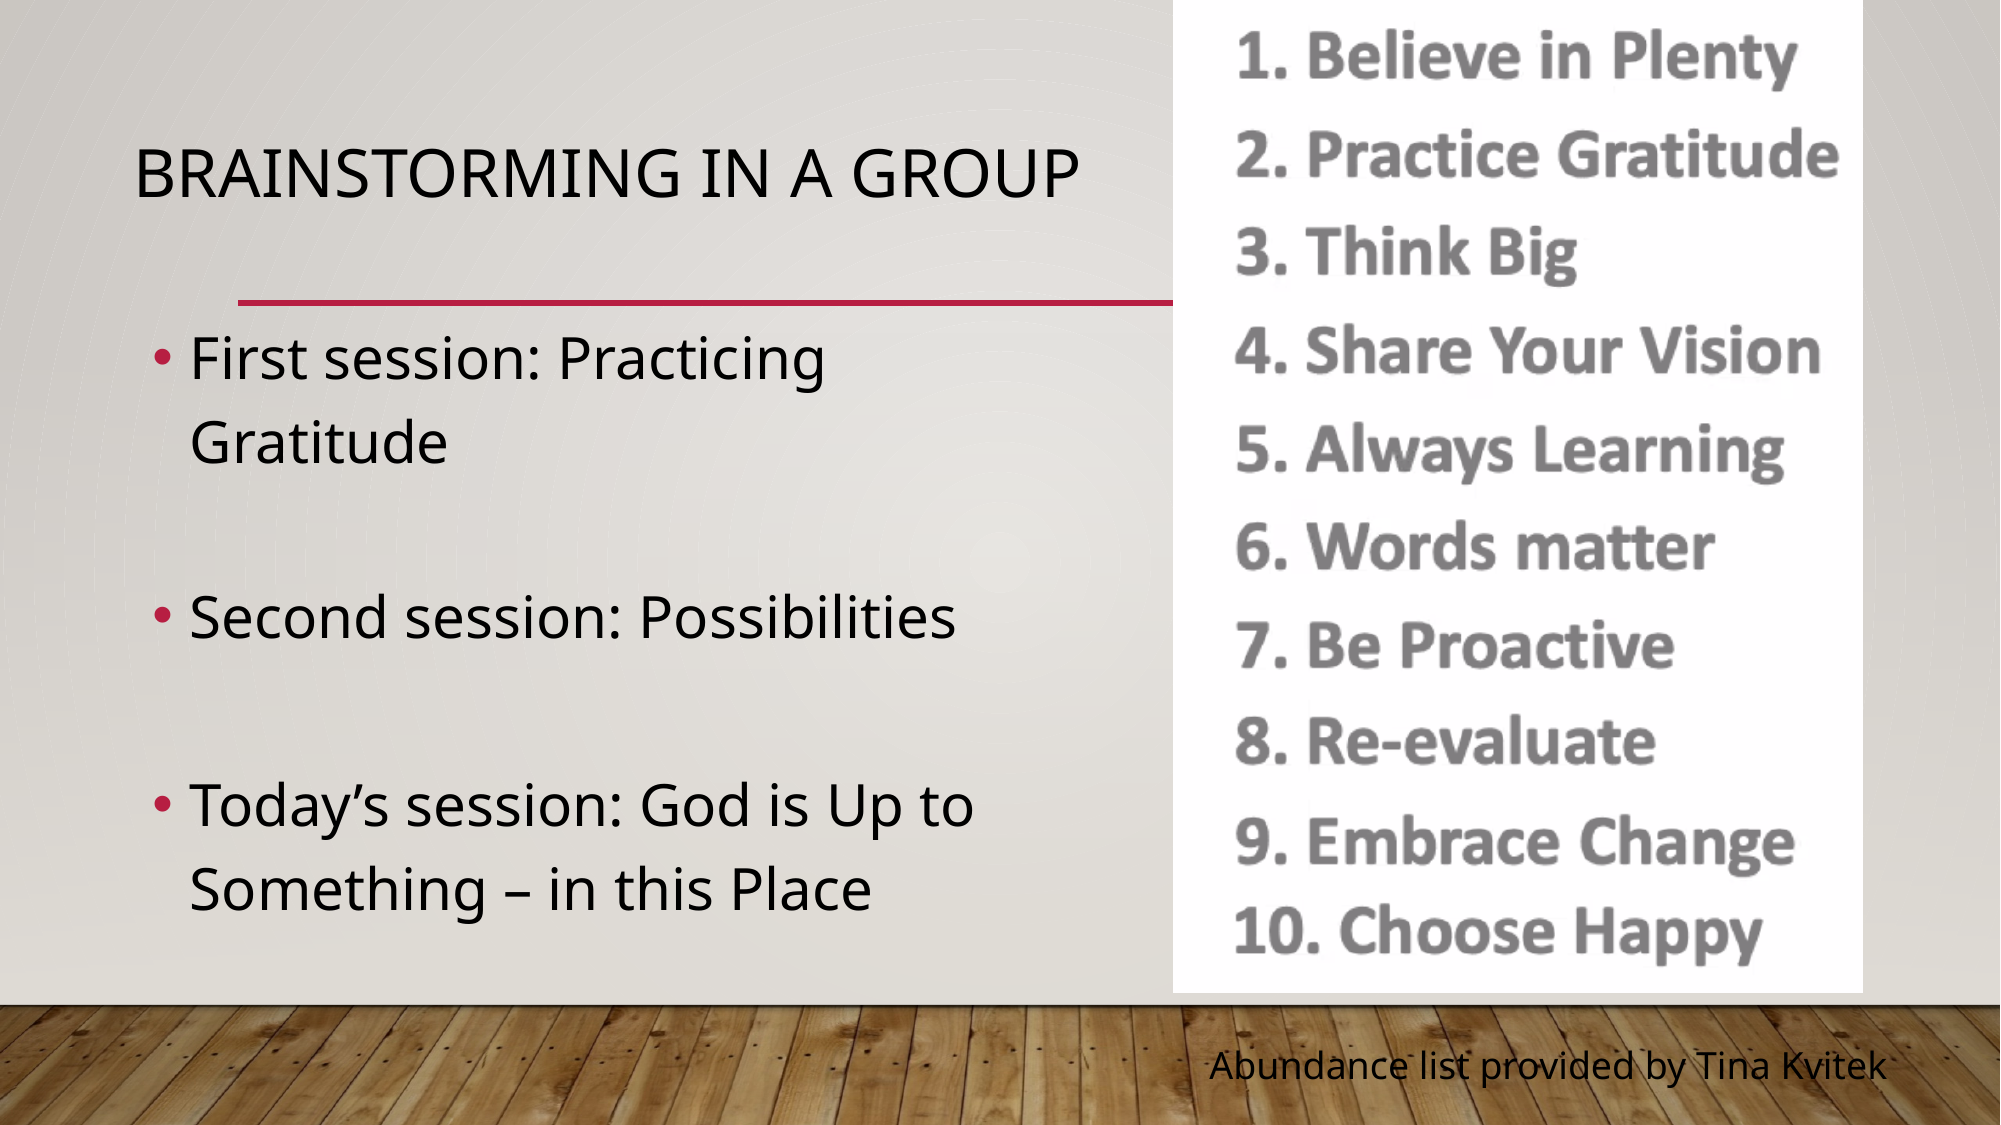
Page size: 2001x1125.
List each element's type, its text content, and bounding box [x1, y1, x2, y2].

text_box Abundance list provided by Tina Kvitek [1194, 1034, 1903, 1095]
title Brainstorming in a Group [118, 131, 1172, 305]
picture [1172, 0, 1863, 994]
list First session: Practicing Gratitude Second session: Possibilities Today’s session: God is Up to Something – in this Place [137, 299, 1063, 1014]
picture [0, 1005, 2000, 1125]
